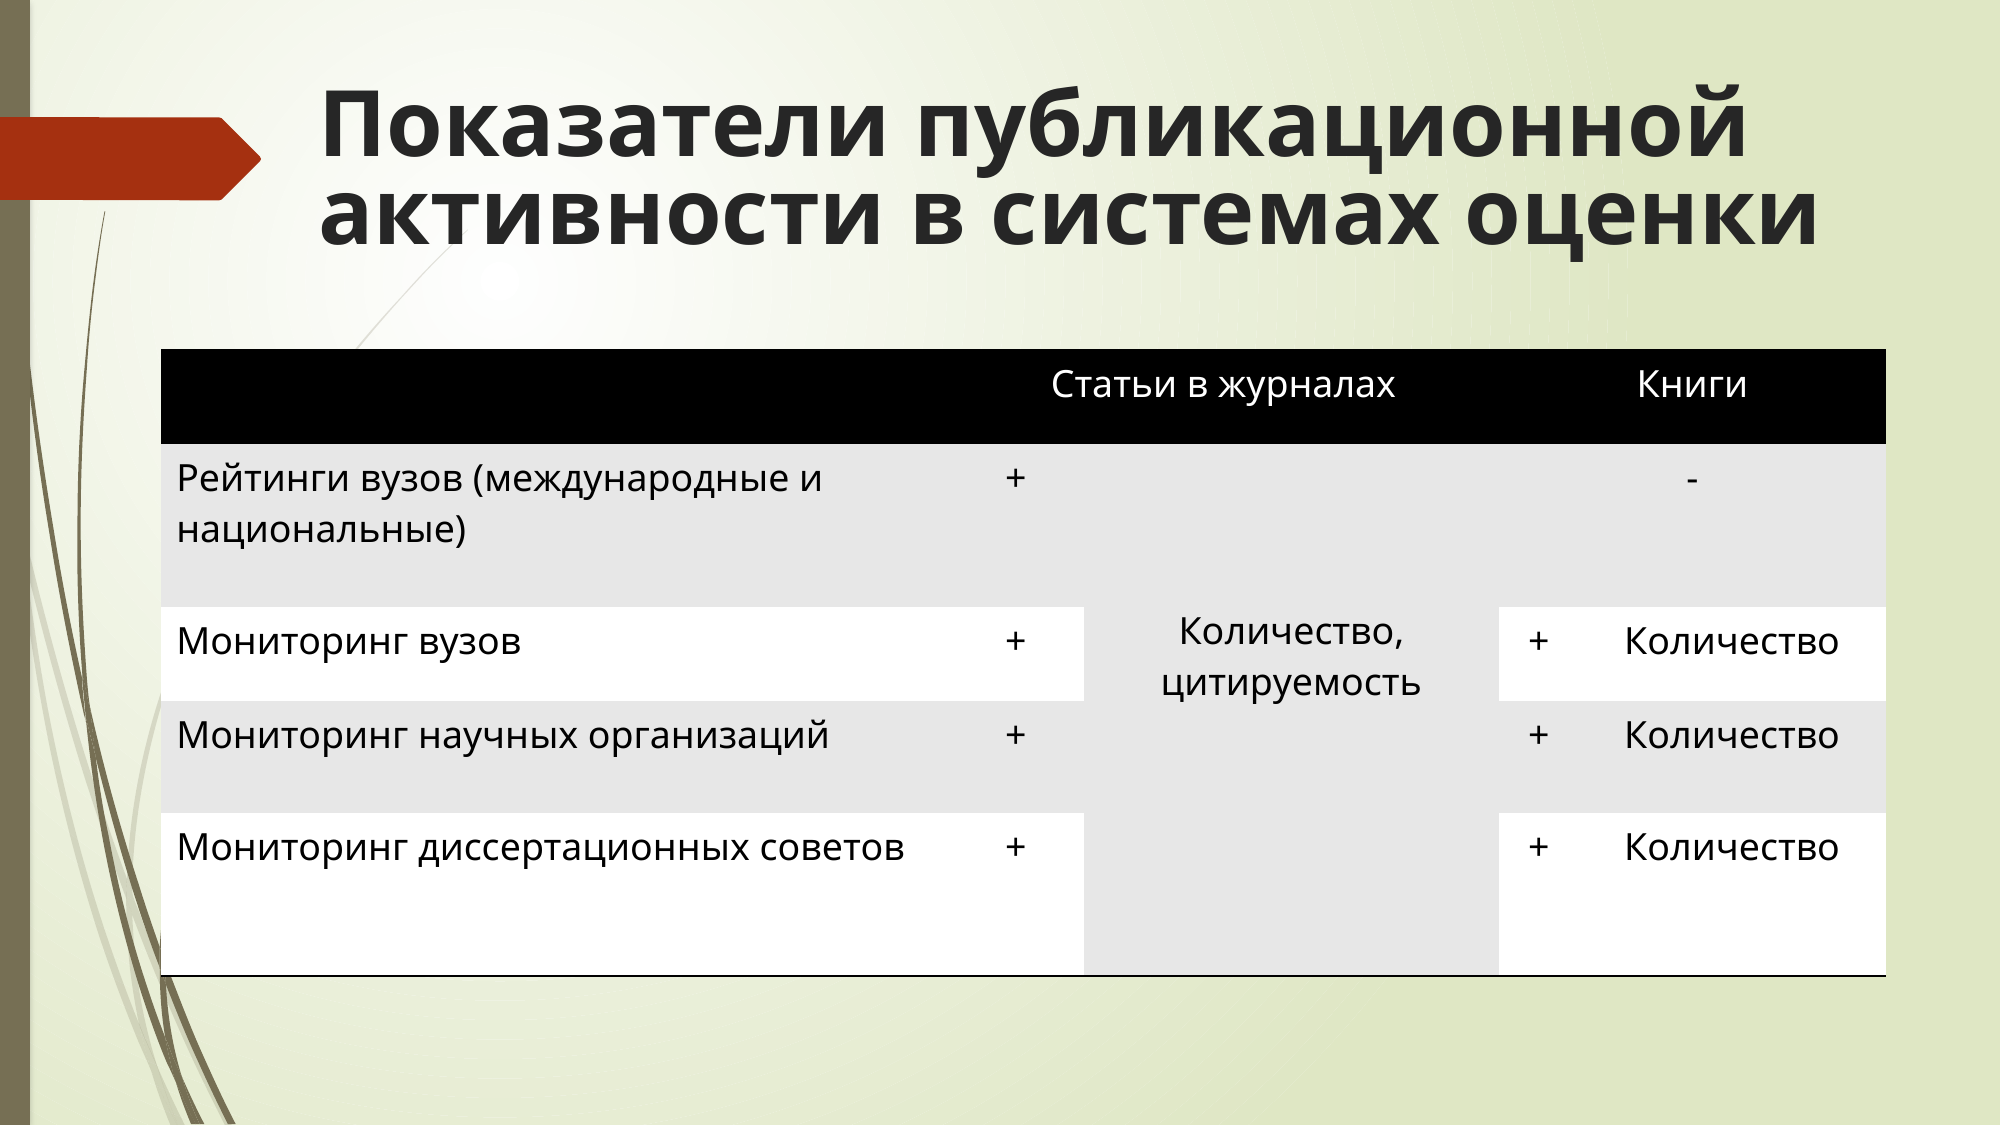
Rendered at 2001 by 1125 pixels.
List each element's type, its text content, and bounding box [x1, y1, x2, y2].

table_cell Количество [1579, 701, 1886, 813]
table_header Книги [1499, 351, 1886, 444]
table_cell + [1499, 701, 1579, 813]
table_header Статьи в журналах [948, 351, 1499, 444]
table_cell Мониторинг вузов [161, 607, 948, 701]
table_cell + [1499, 607, 1579, 701]
table_cell Мониторинг диссертационных советов [161, 813, 948, 975]
table_cell Рейтинги вузов (международные и национальные) [161, 444, 948, 607]
table_cell + [948, 813, 1084, 975]
table_header [161, 351, 948, 444]
table_cell + [948, 444, 1084, 607]
table_cell + [948, 607, 1084, 701]
title Показатели публикационной активности в системах оценки [303, 78, 1898, 271]
table_cell Количество [1579, 813, 1886, 975]
table_cell + [948, 701, 1084, 813]
table_cell Количество, цитируемость [1084, 444, 1499, 975]
table_cell Количество [1579, 607, 1886, 701]
table_cell Мониторинг научных организаций [161, 701, 948, 813]
table_cell - [1499, 444, 1886, 607]
table_cell + [1499, 813, 1579, 975]
